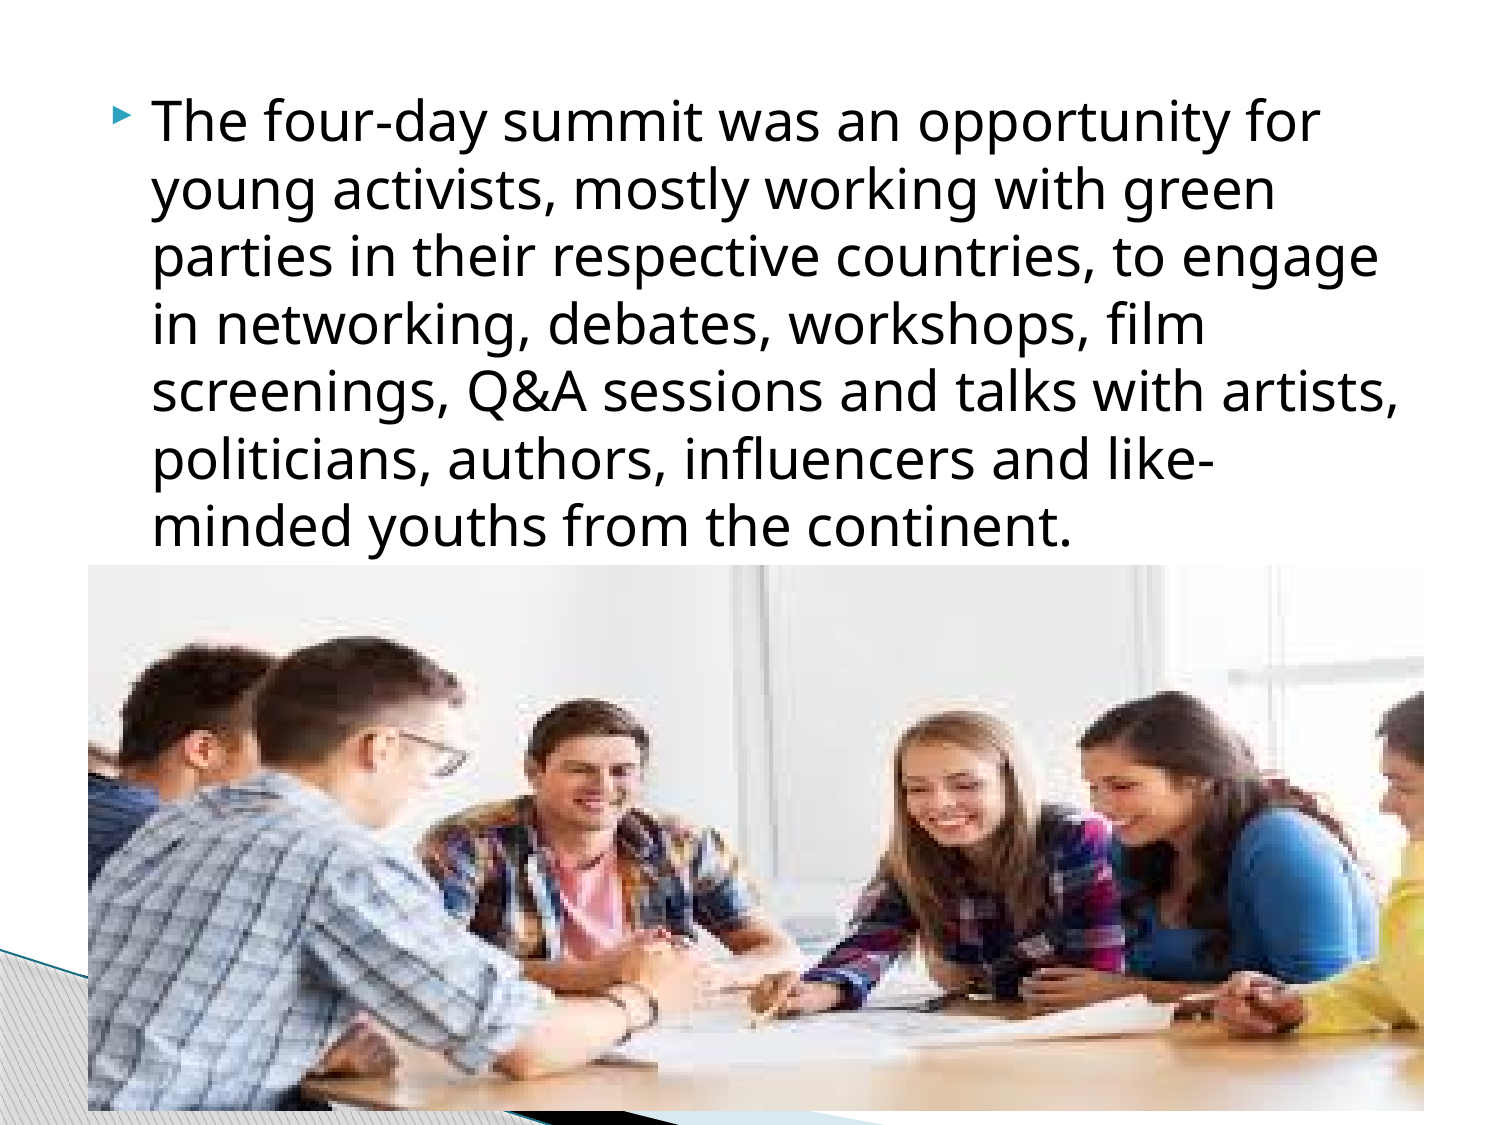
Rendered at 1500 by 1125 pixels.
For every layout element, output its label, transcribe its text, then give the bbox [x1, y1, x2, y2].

list The four-day summit was an opportunity for young activists, mostly working with green parties in their respective countries, to engage in networking, debates, workshops, film screenings, Q&A sessions and talks with artists, politicians, authors, influencers and like-minded youths from the continent. [76, 78, 1425, 986]
picture [88, 565, 1424, 1112]
